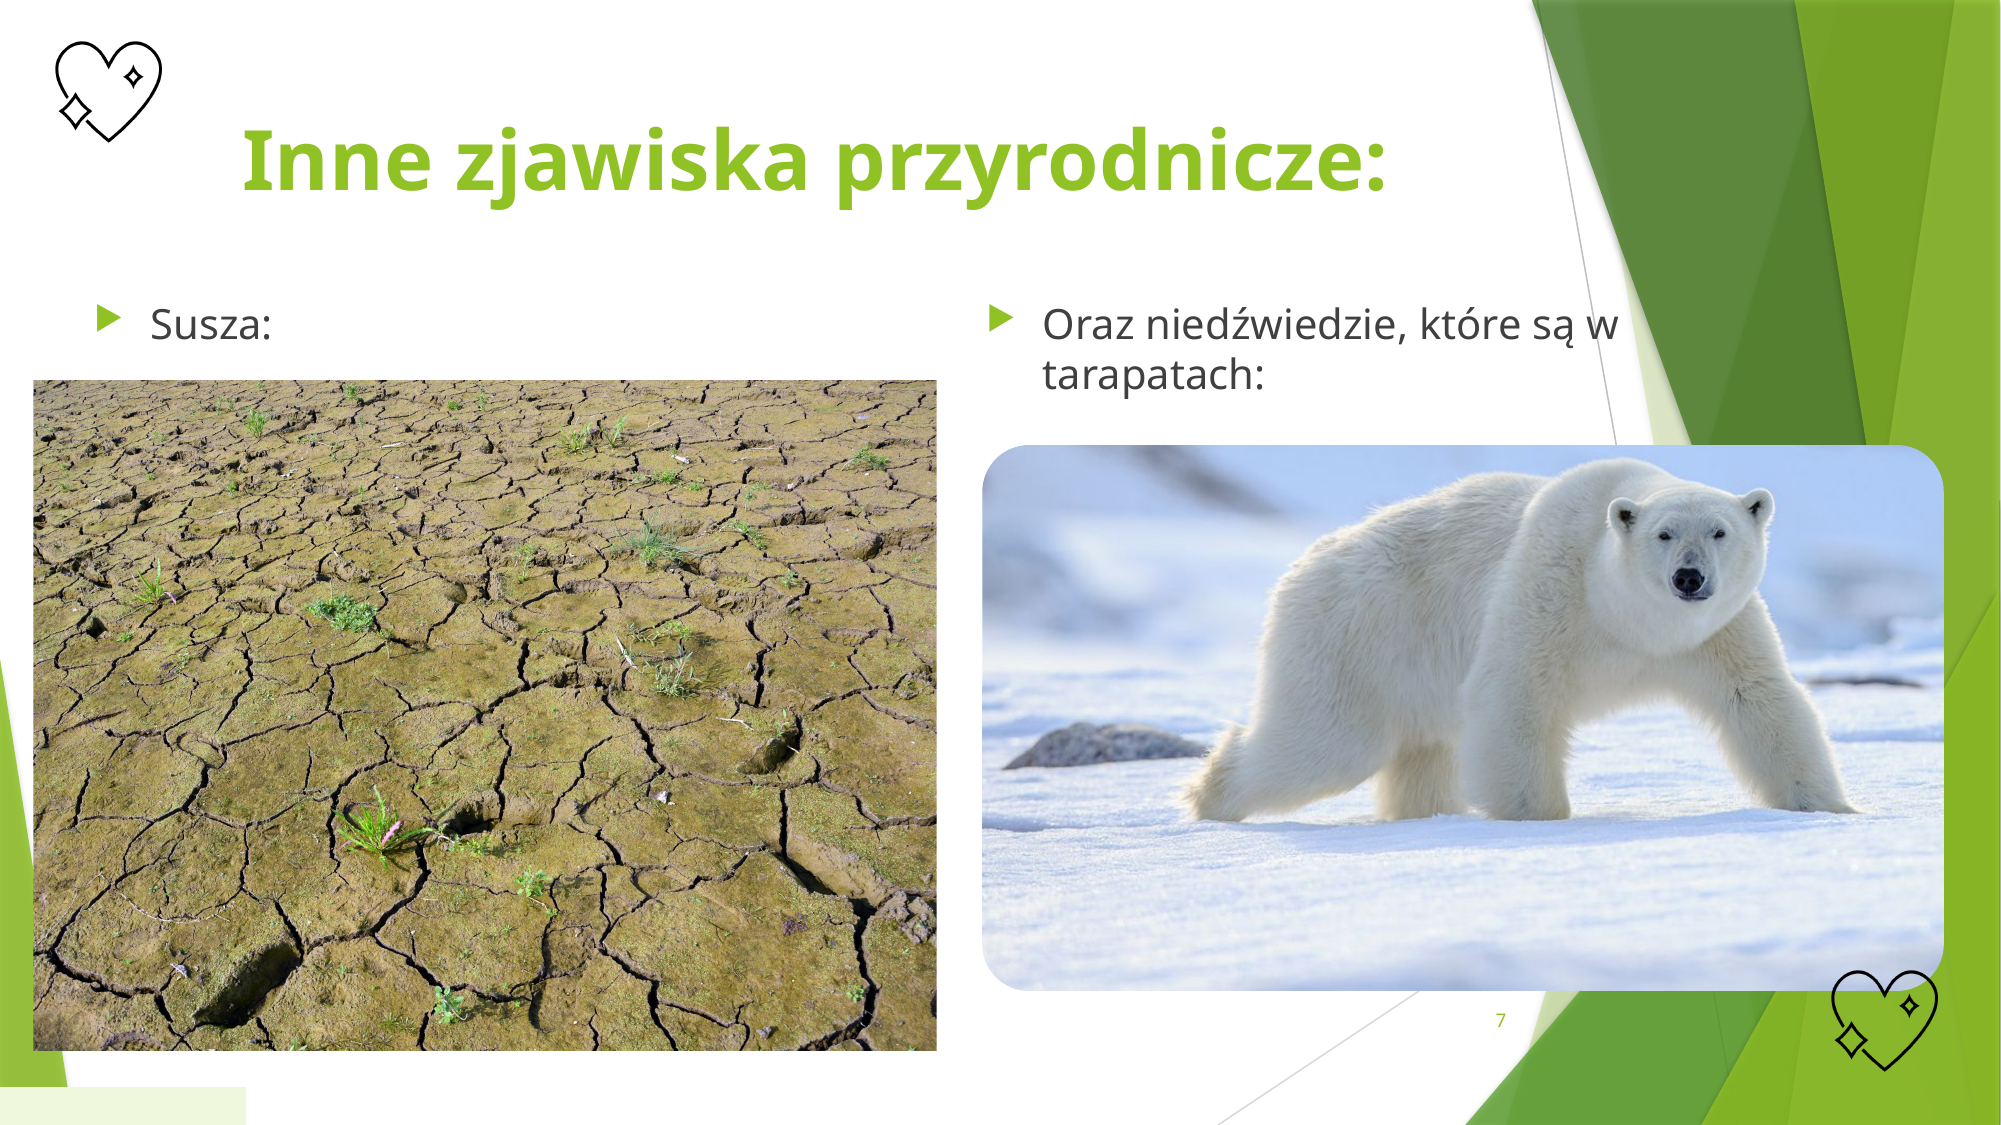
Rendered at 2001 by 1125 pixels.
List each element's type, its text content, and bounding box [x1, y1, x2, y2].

list Oraz niedźwiedzie, które są w tarapatach: [971, 290, 1658, 927]
title Inne zjawiska przyrodnicze: [111, 99, 1522, 317]
list Susza: [79, 290, 766, 379]
slide_number 7 [1409, 1000, 1522, 1051]
picture [32, 15, 184, 167]
picture [32, 380, 938, 1052]
picture [981, 444, 1960, 1097]
